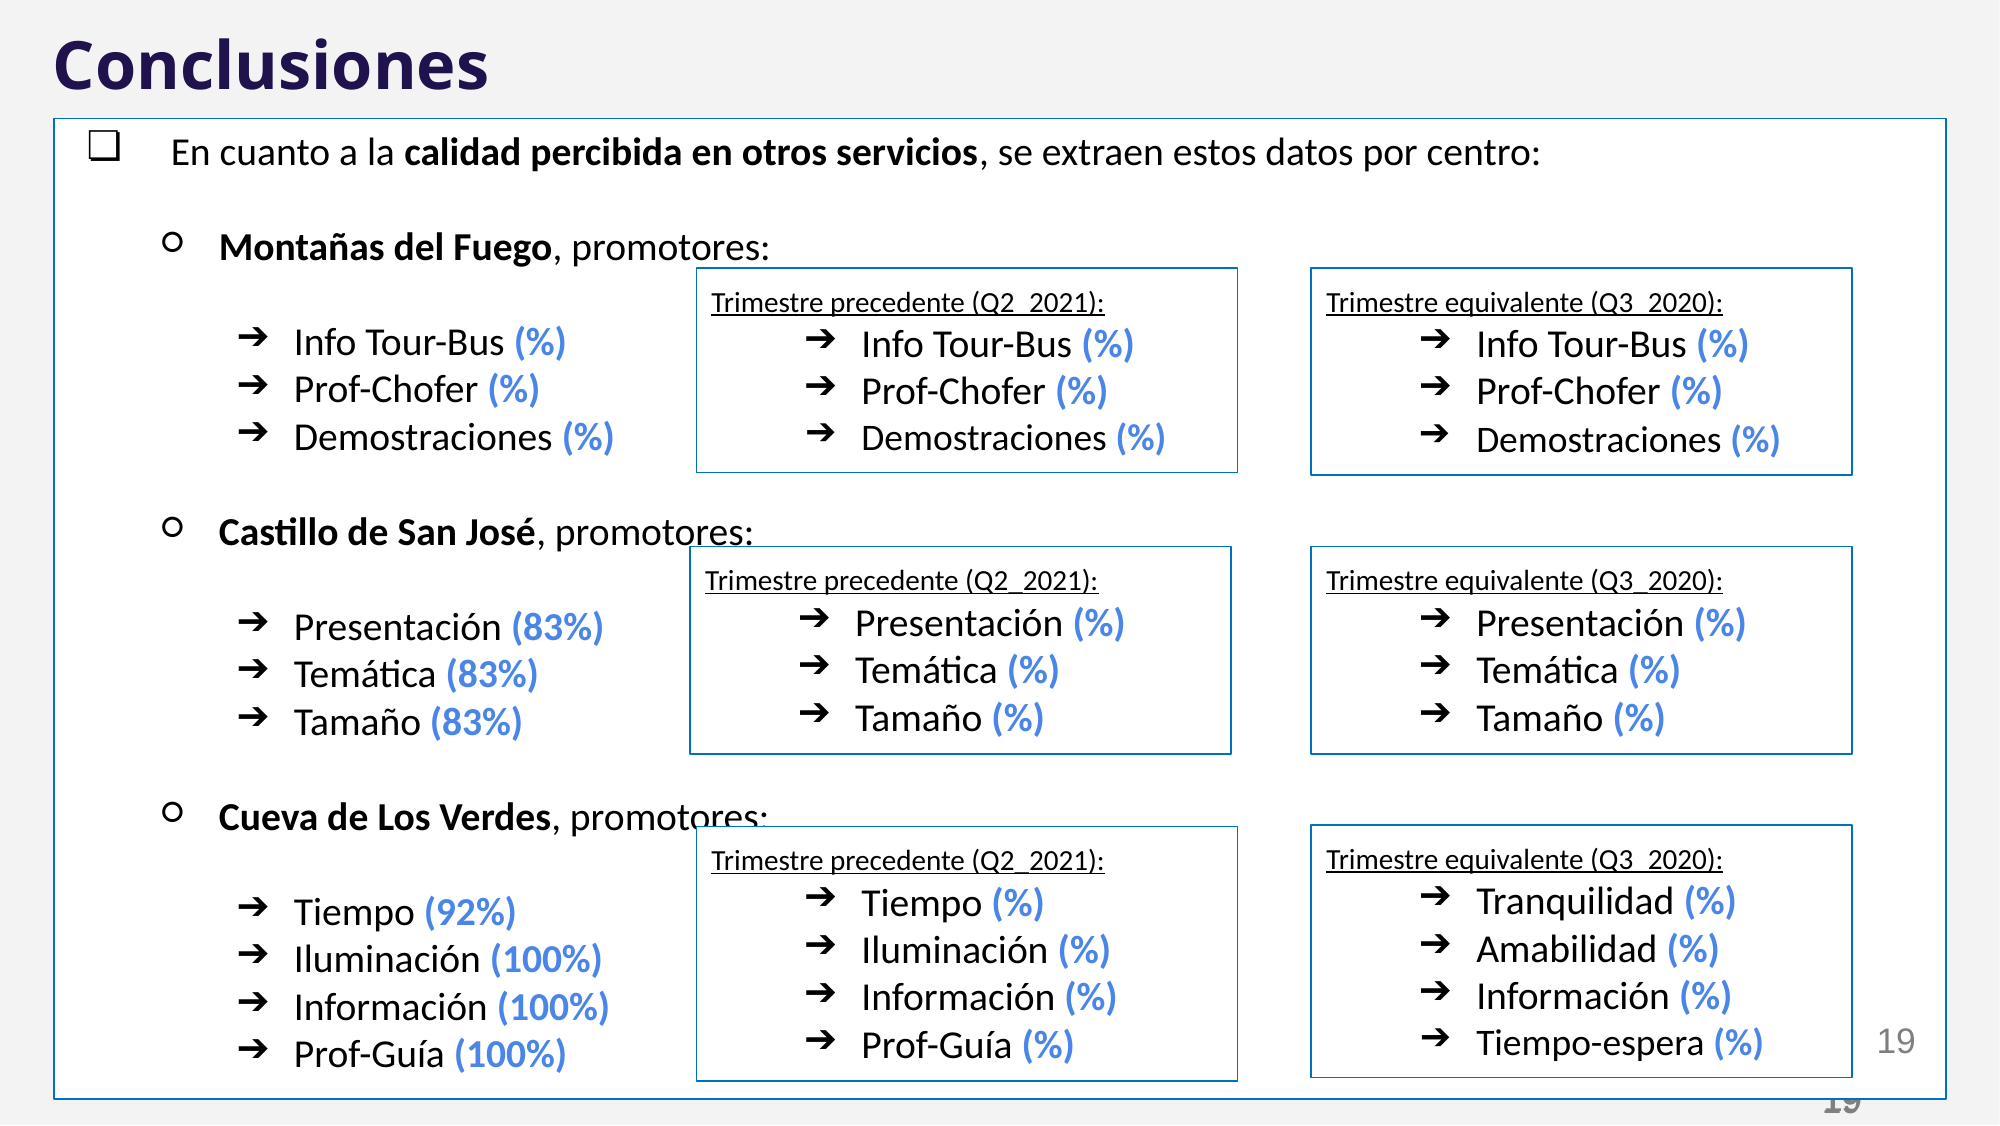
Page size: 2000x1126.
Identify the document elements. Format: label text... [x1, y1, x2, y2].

text_box Trimestre equivalente (Q3_2020): Tranquilidad (%) Amabilidad (%) Información (%) Tiempo-espera (%) [1311, 825, 1853, 1078]
text_box Trimestre equivalente (Q3_2020): Info Tour-Bus (%) Prof-Chofer (%) Demostraciones (%) [1311, 267, 1853, 476]
text_box Trimestre precedente (Q2_2021): Info Tour-Bus (%) Prof-Chofer (%) Demostraciones (%) [696, 267, 1238, 473]
text_box Trimestre precedente (Q2_2021): Presentación (%) Temática (%) Tamaño (%) [690, 546, 1232, 754]
text_box Trimestre equivalente (Q3_2020): Presentación (%) Temática (%) Tamaño (%) [1311, 546, 1853, 754]
text_box Conclusiones [52, 0, 1945, 126]
text_box ‹#› [1413, 1100, 1881, 1126]
text_box Trimestre precedente (Q2_2021): Tiempo (%) Iluminación (%) Información (%) Prof-Guía (%) [696, 826, 1238, 1082]
text_box En cuanto a la calidad percibida en otros servicios, se extraen estos datos por centro: Montañas del Fuego, promotores: Info Tour-Bus (%) Prof-Chofer (%) Demostraciones (%) Castillo de San José, promotores: Presentación (83%) Temática (83%) Tamaño (83%) Cueva de Los Verdes, promotores: Tiempo (92%) Iluminación (100%) Información (100%) Prof-Guía (100%) [53, 118, 1947, 1100]
text_box ‹#› [1853, 1009, 1934, 1070]
